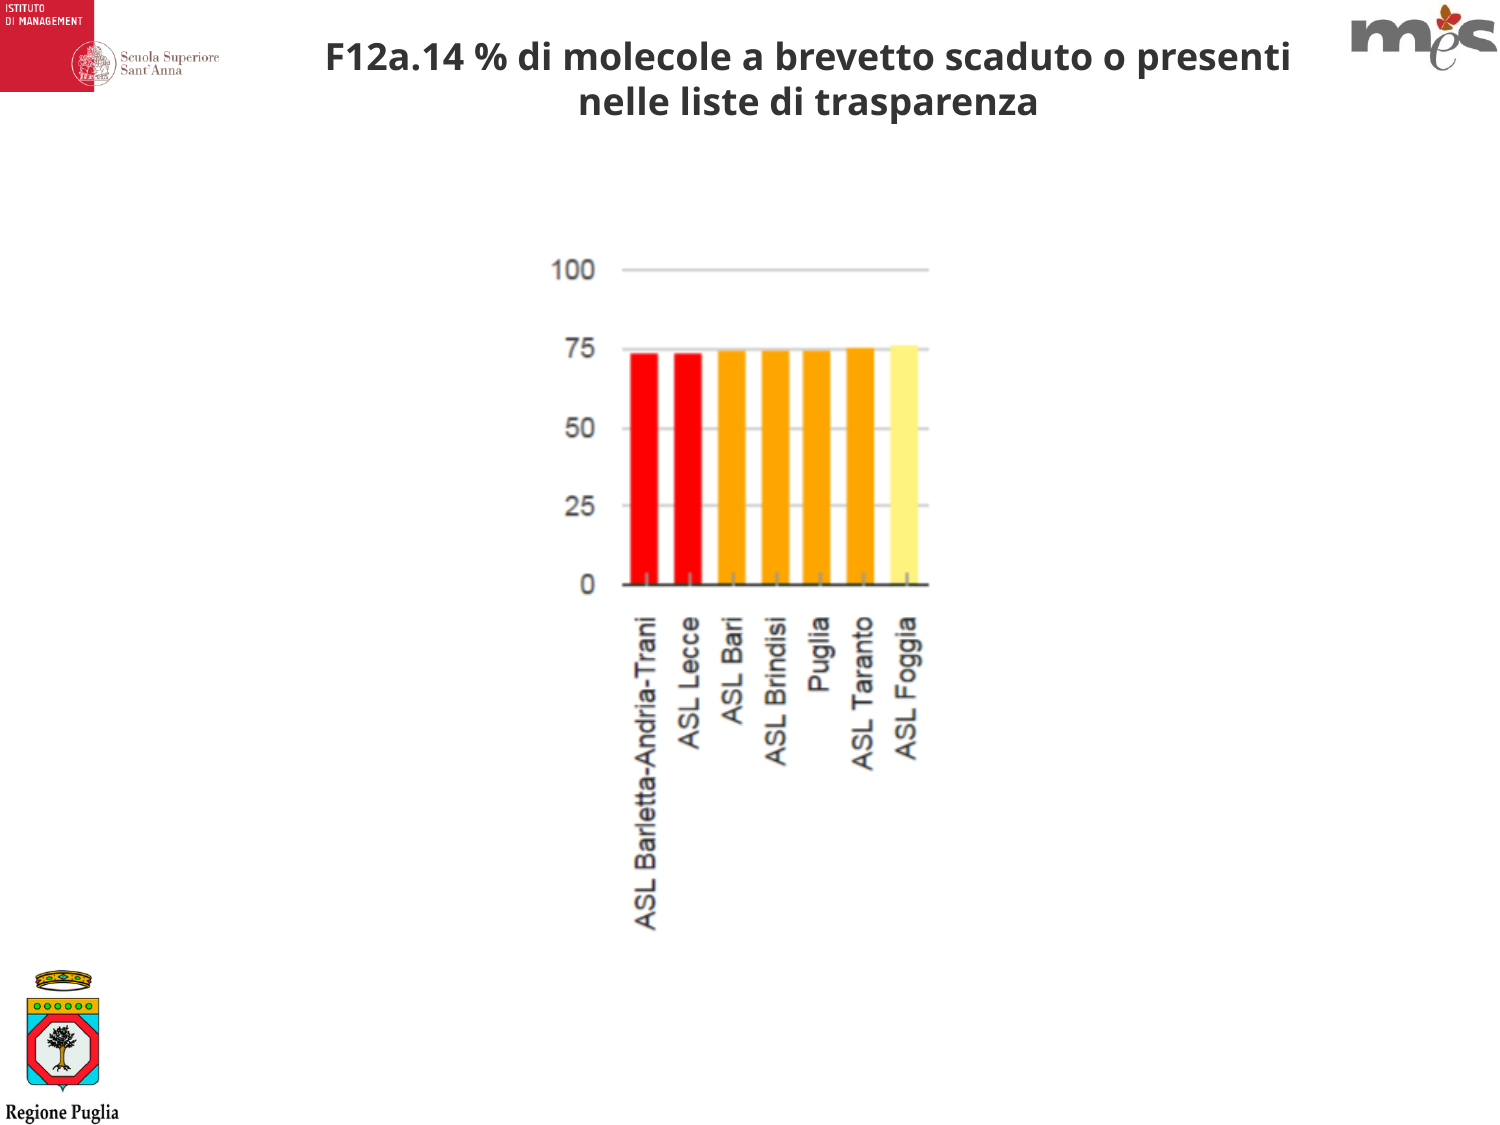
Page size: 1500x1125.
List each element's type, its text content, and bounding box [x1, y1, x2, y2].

picture [2, 969, 126, 1125]
picture [0, 0, 219, 92]
text_box F12a.14 % di molecole a brevetto scaduto o presenti nelle liste di trasparenza [271, 25, 1346, 131]
picture [1339, 0, 1500, 77]
picture [542, 245, 958, 962]
